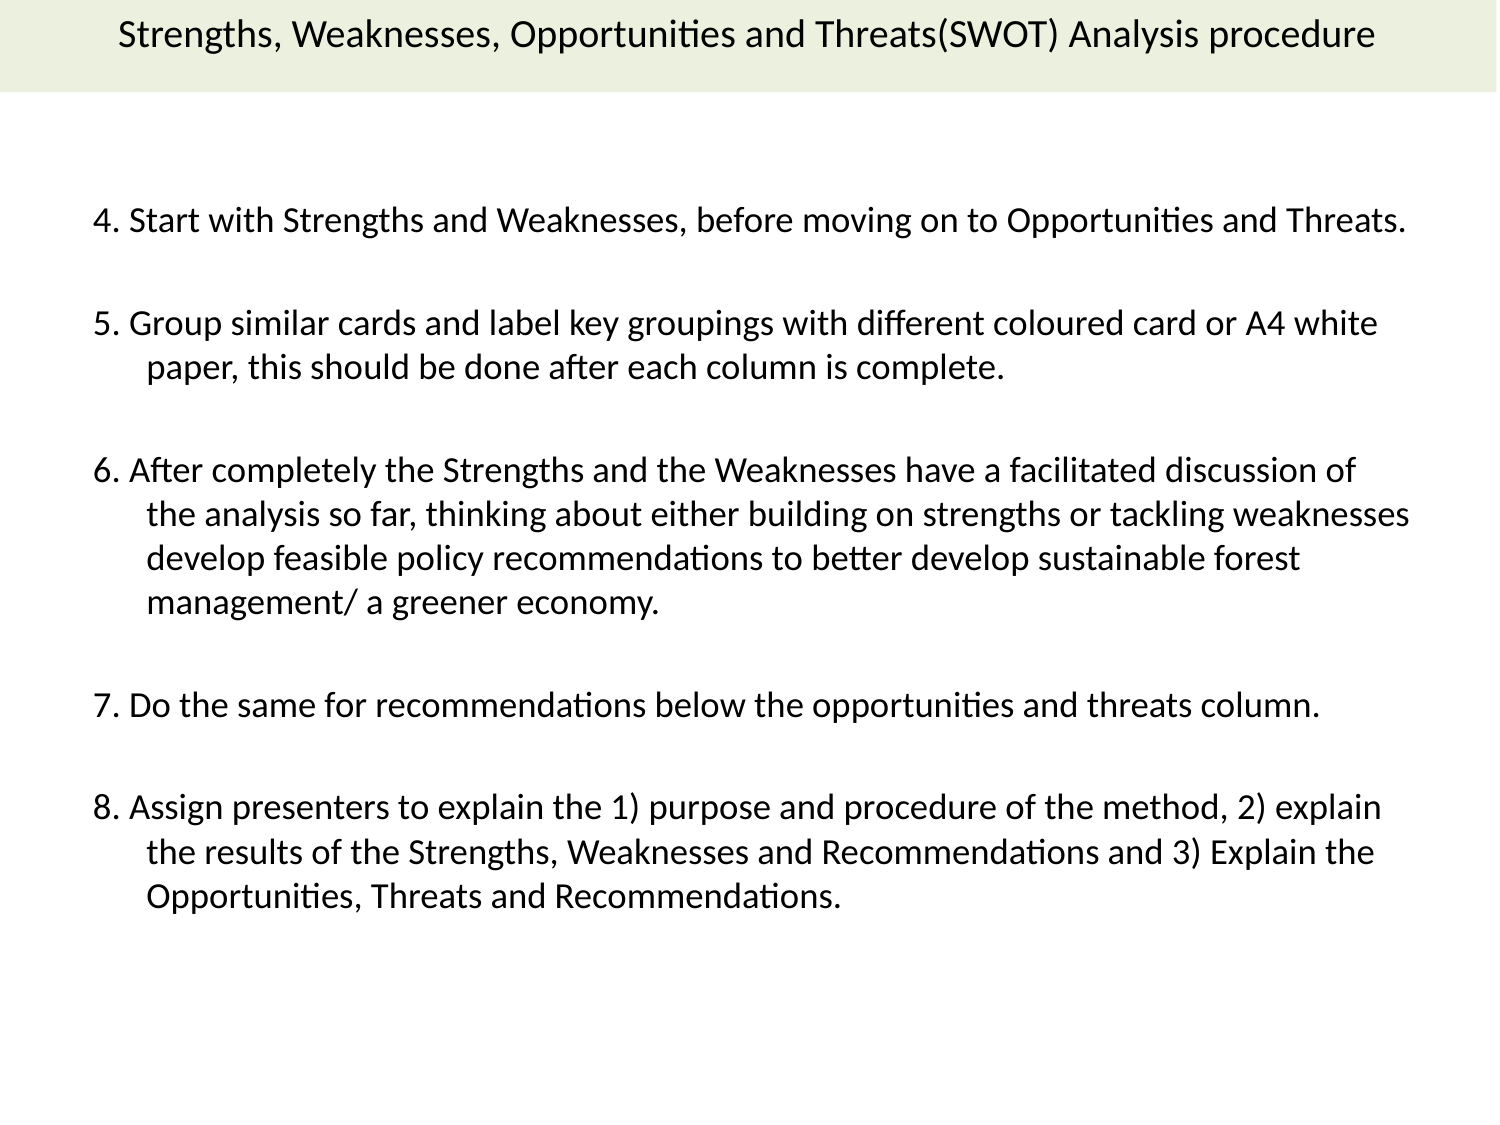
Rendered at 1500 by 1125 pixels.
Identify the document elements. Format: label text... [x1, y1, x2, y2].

list 4. Start with Strengths and Weaknesses, before moving on to Opportunities and Threats. 5. Group similar cards and label key groupings with different coloured card or A4 white paper, this should be done after each column is complete. 6. After completely the Strengths and the Weaknesses have a facilitated discussion of the analysis so far, thinking about either building on strengths or tackling weaknesses develop feasible policy recommendations to better develop sustainable forest management/ a greener economy. 7. Do the same for recommendations below the opportunities and threats column. 8. Assign presenters to explain the 1) purpose and procedure of the method, 2) explain the results of the Strengths, Weaknesses and Recommendations and 3) Explain the Opportunities, Threats and Recommendations. [77, 137, 1428, 965]
text_box Strengths, Weaknesses, Opportunities and Threats(SWOT) Analysis procedure [0, 0, 1497, 93]
